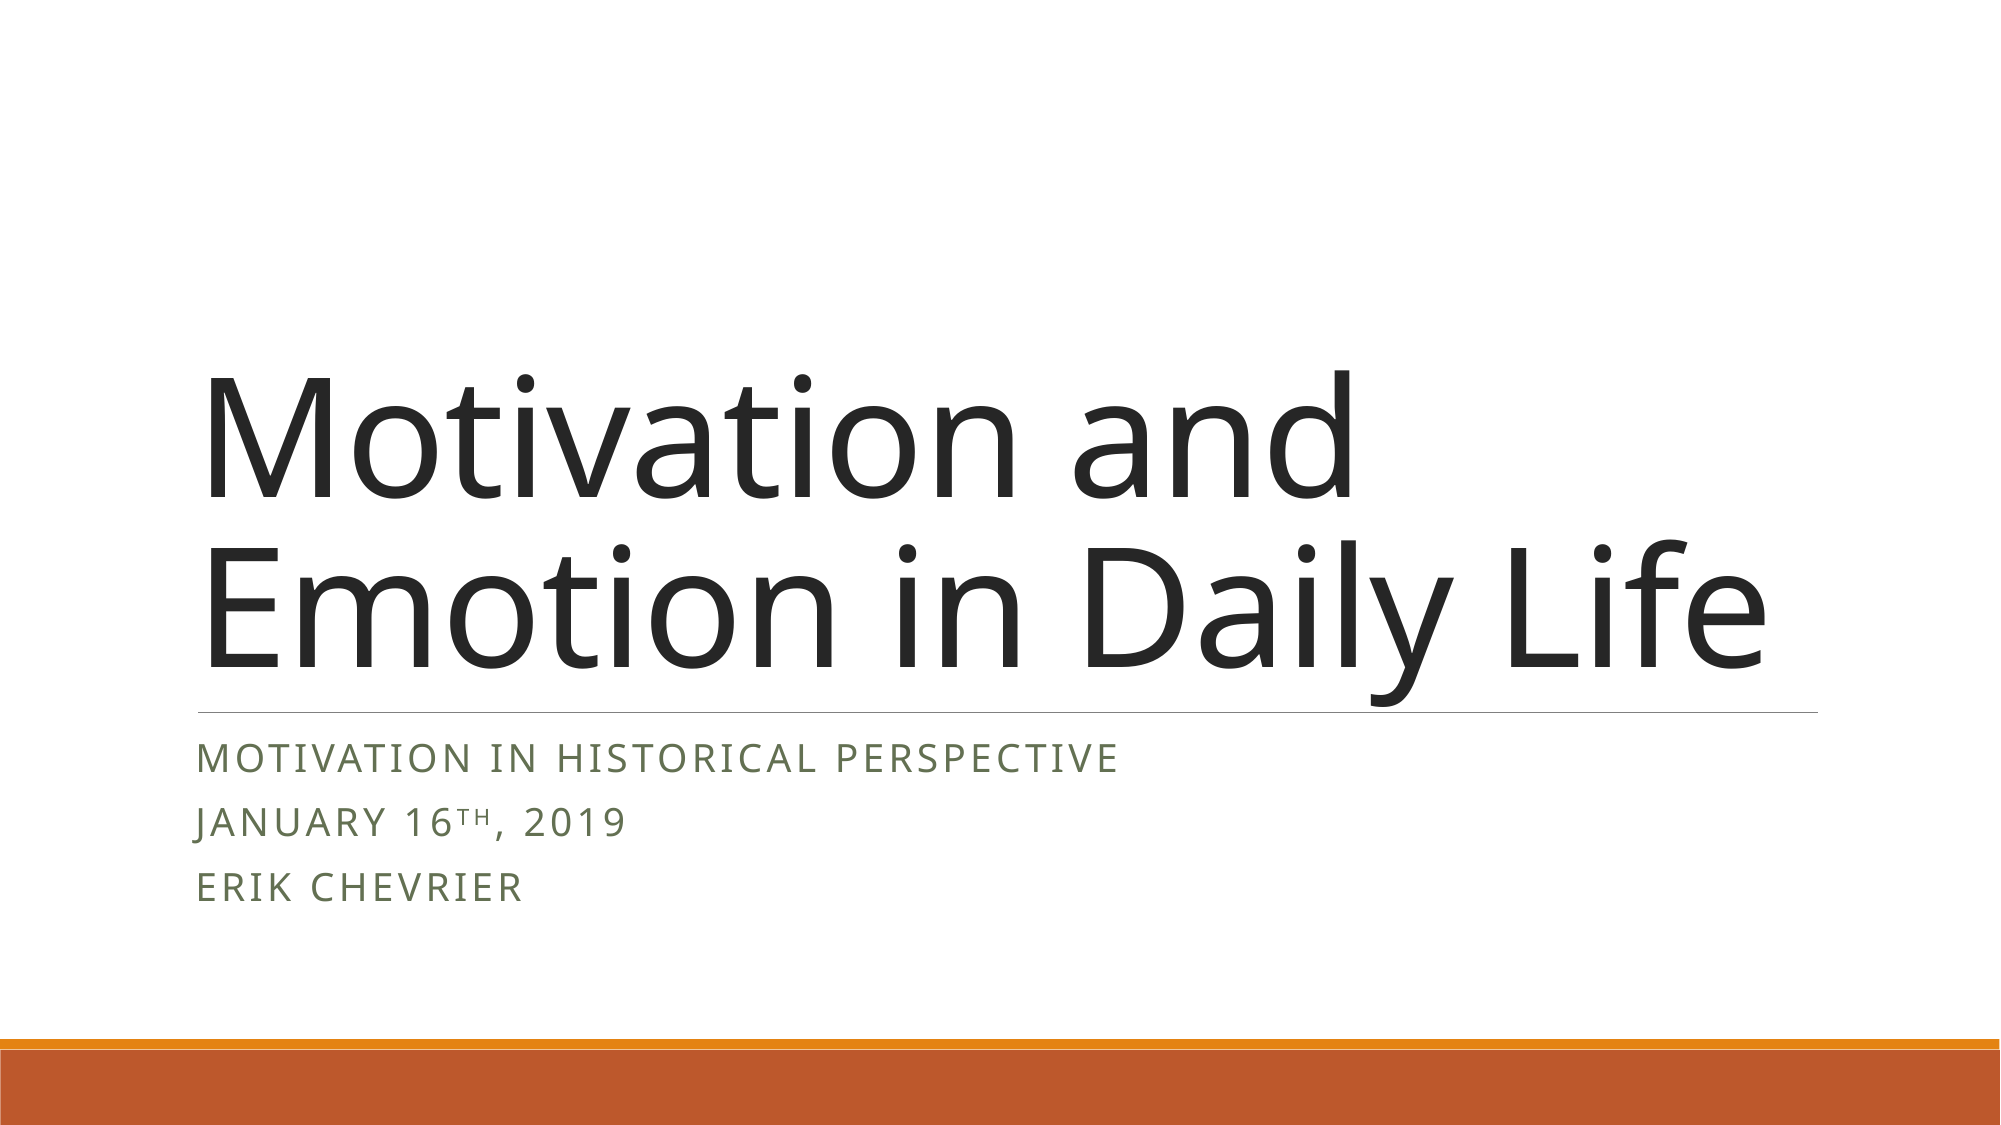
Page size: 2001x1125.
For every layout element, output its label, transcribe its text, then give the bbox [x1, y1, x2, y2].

title Motivation and Emotion in Daily Life [180, 124, 1830, 710]
subtitle Motivation in Historical perspective January 16th, 2019 Erik Chevrier [180, 730, 1831, 919]
